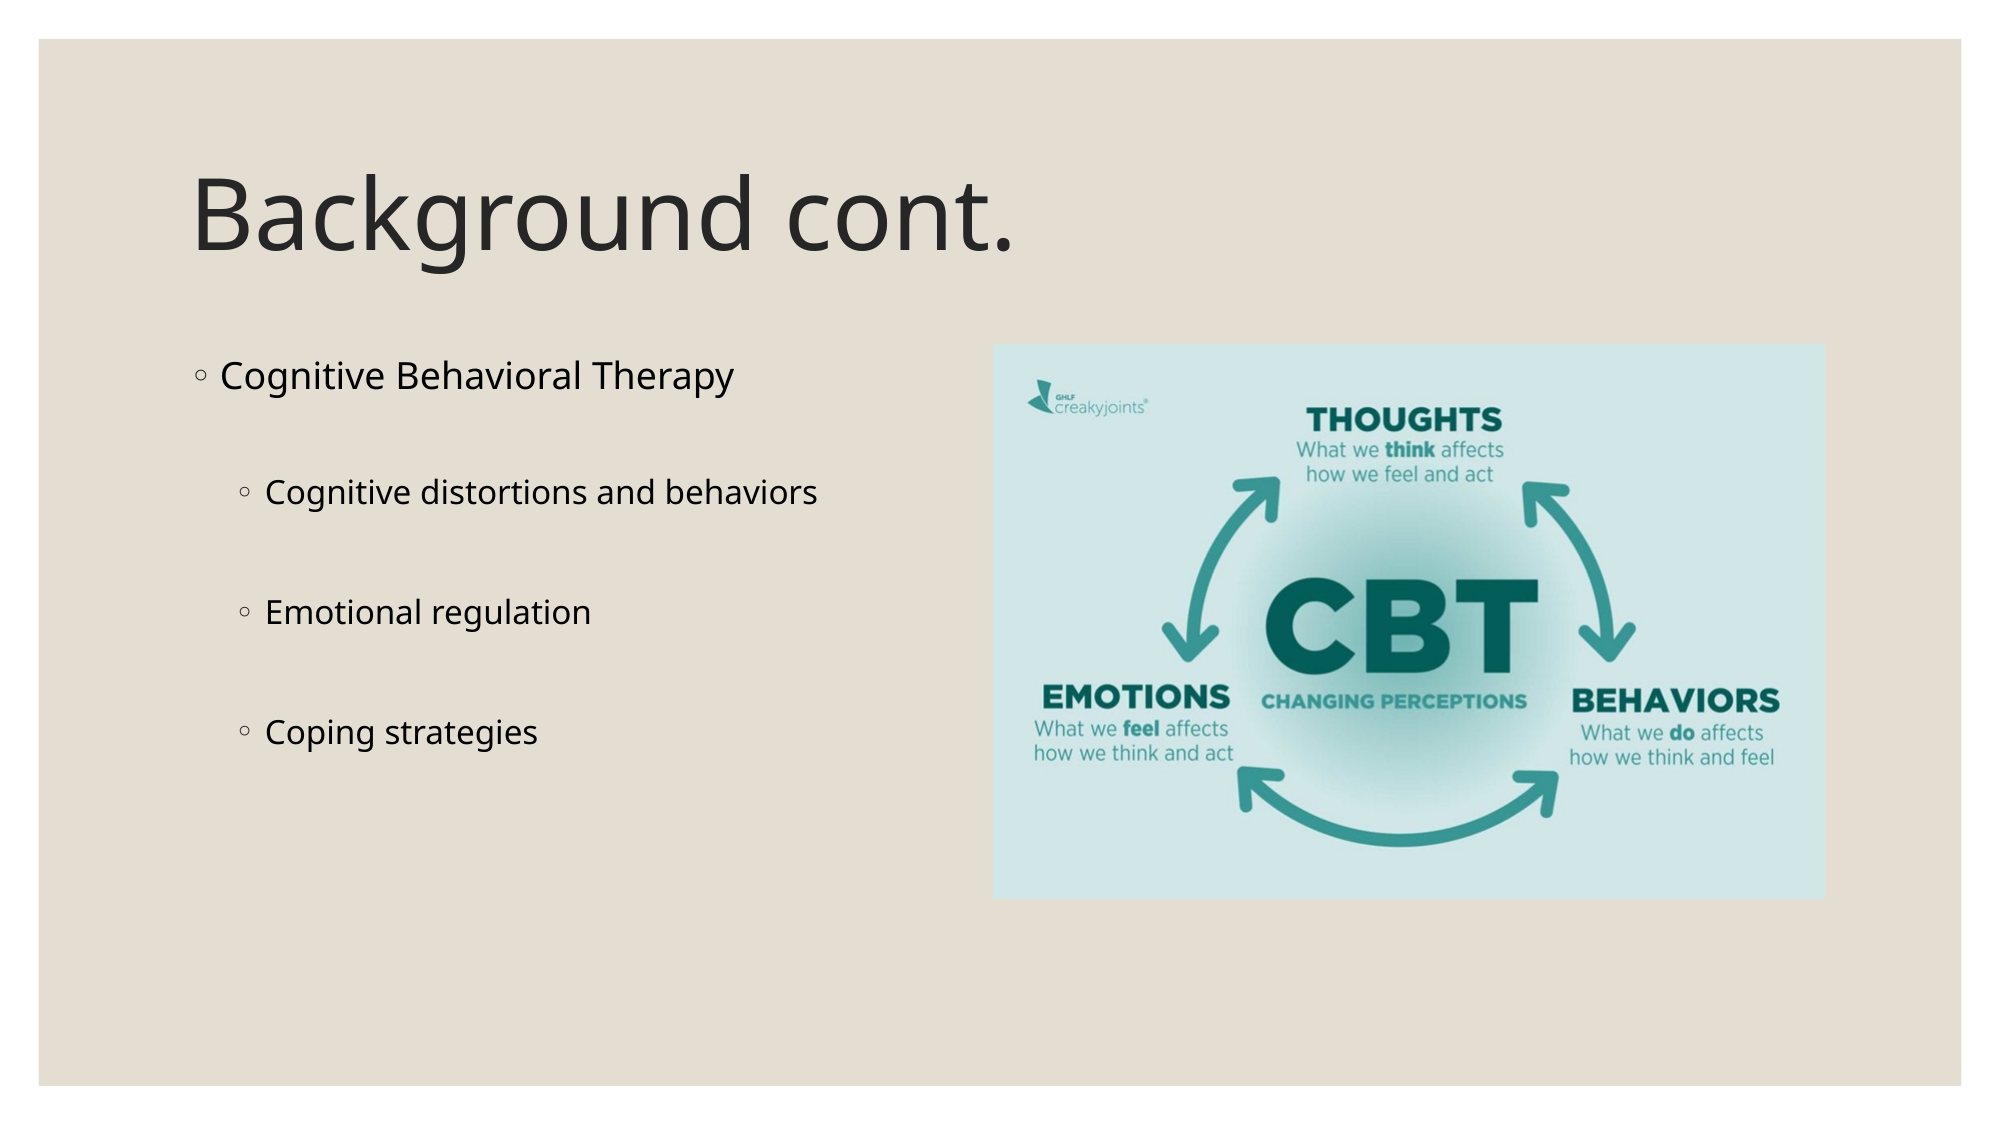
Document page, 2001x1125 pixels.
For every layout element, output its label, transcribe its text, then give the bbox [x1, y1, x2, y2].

list Cognitive Behavioral Therapy Cognitive distortions and behaviors Emotional regulation Coping strategies [174, 345, 1825, 990]
picture [993, 344, 1826, 899]
title Background cont. [174, 105, 1825, 331]
